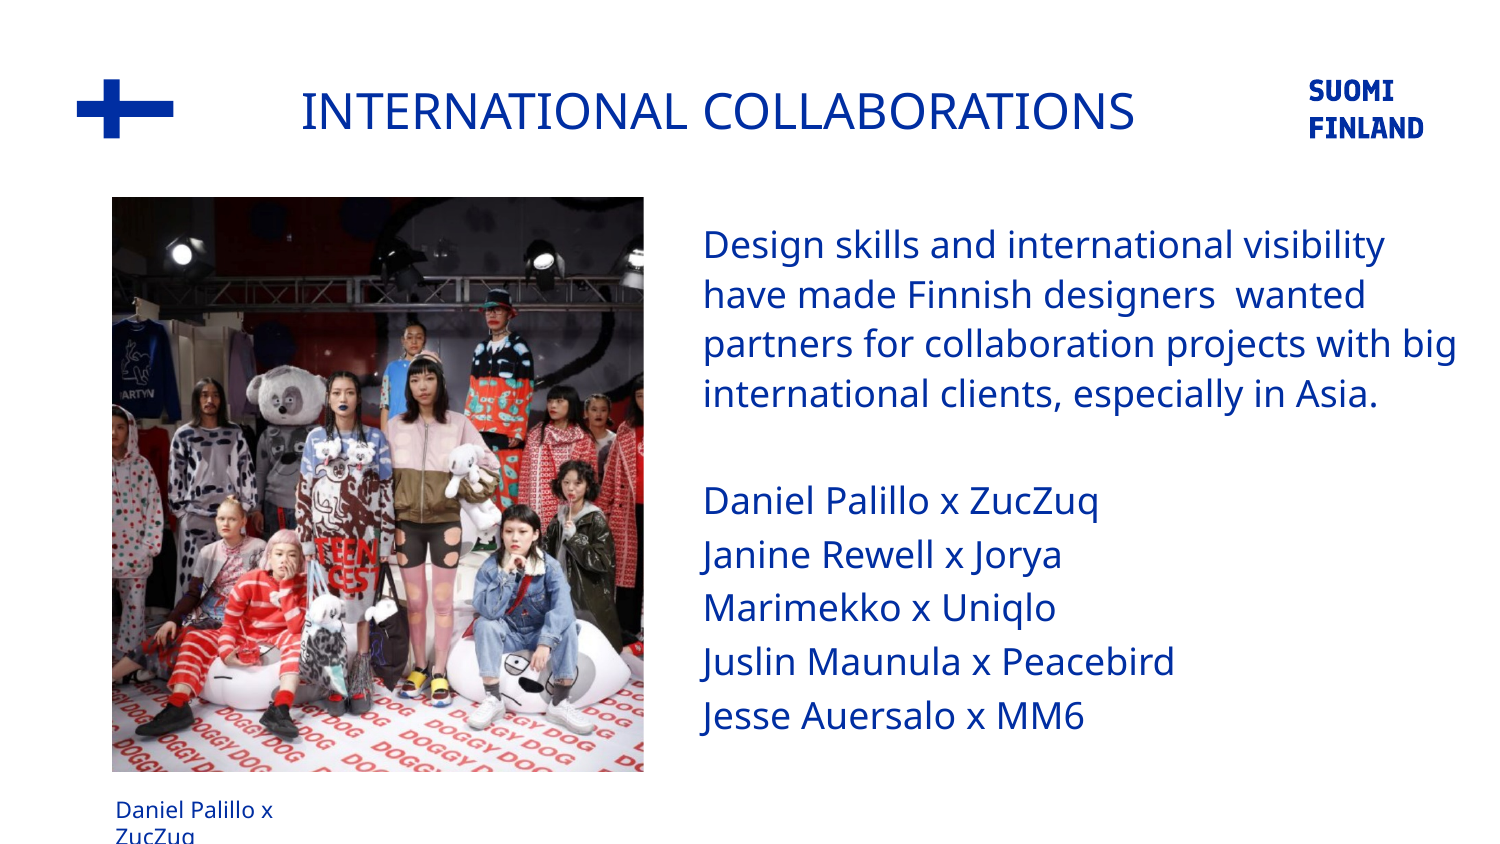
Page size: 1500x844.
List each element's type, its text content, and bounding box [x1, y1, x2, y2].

title Daniel Palillo x ZucZug [100, 788, 339, 844]
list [111, 197, 644, 773]
list Design skills and international visibility have made Finnish designers wanted partners for collaboration projects with big international clients, especially in Asia. Daniel Palillo x ZucZuq Janine Rewell x Jorya Marimekko x Uniqlo Juslin Maunula x Peacebird Jesse Auersalo x MM6 [702, 216, 1471, 844]
text_box INTERNATIONAL COLLABORATIONS [301, 79, 1199, 221]
